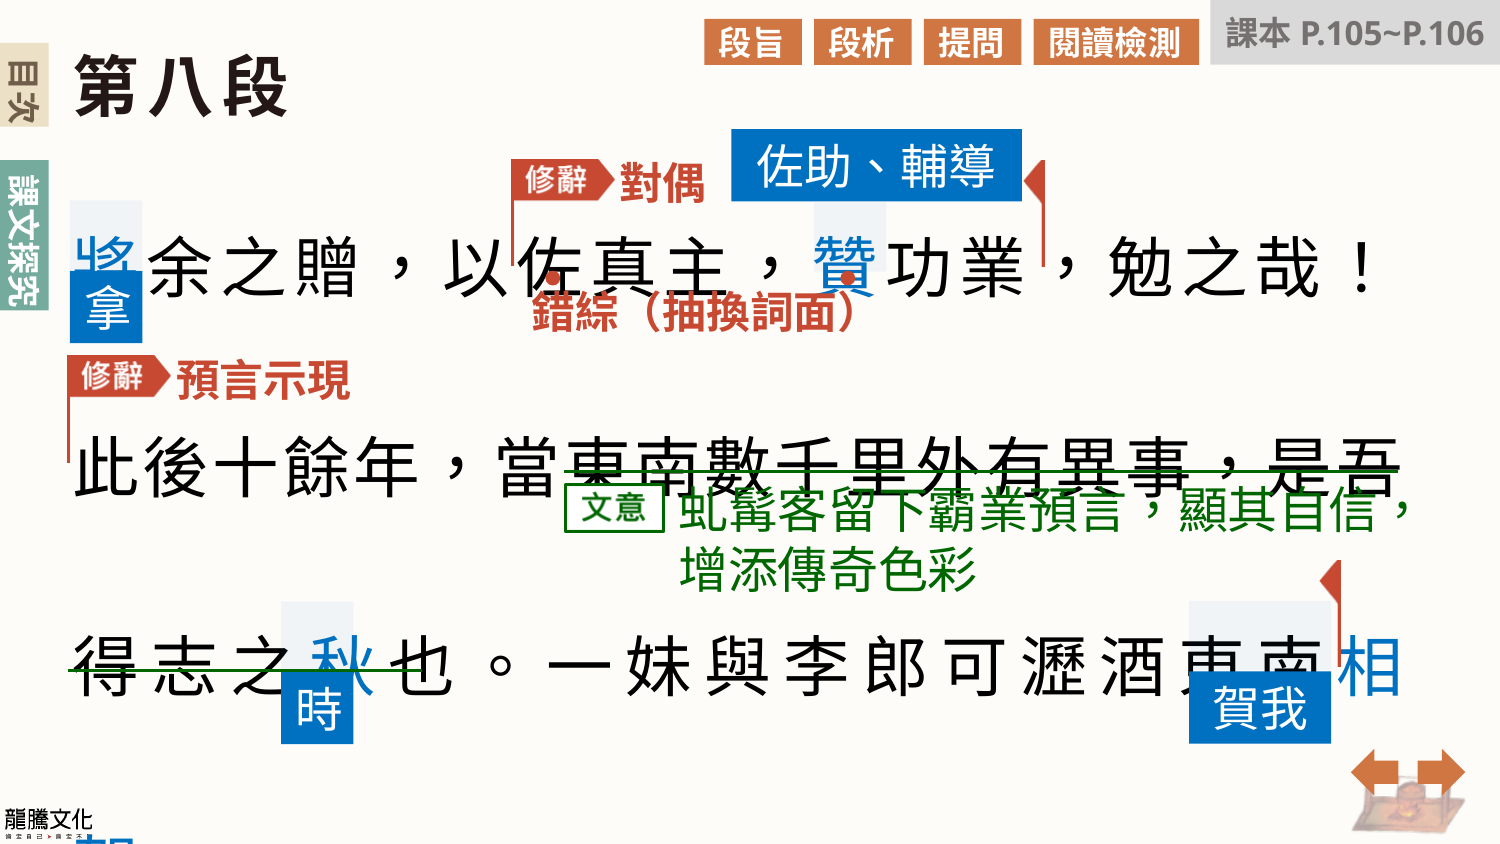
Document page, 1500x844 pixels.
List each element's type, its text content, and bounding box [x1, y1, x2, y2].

text_box 預言示現 [175, 352, 367, 356]
text_box 拿 [69, 270, 143, 344]
text_box 賀我 [1189, 671, 1332, 744]
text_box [511, 159, 1045, 267]
text_box 第八段 [57, 37, 320, 133]
text_box [69, 199, 143, 270]
text_box 段析 [814, 18, 912, 65]
text_box [1416, 746, 1467, 799]
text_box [67, 356, 1341, 667]
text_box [546, 271, 855, 285]
text_box 時 [281, 672, 354, 745]
text_box 段旨 [704, 18, 802, 65]
picture [5, 808, 57, 839]
text_box 虬髯客留下霸業預言，顯其自信，增添傳奇色彩 [1341, 471, 1418, 607]
text_box [1188, 667, 1332, 671]
text_box 對偶 [619, 155, 712, 159]
text_box 閱讀檢測 [1033, 18, 1200, 65]
text_box [813, 267, 887, 273]
text_box 課本P.105~P.106 [1209, 0, 1500, 66]
text_box [1349, 746, 1400, 799]
text_box 提問 [923, 18, 1022, 65]
text_box 將余之贈，以佐真主，贊功業，勉之哉！ 此後十餘年，當東南數千里外有異事，是吾得志之秋也。一妹與李郎可瀝酒東南相賀。」 [57, 98, 1418, 844]
text_box 錯綜（抽換詞面） [531, 284, 890, 338]
text_box 第四段 [1418, 773, 1467, 839]
picture [564, 483, 665, 533]
text_box 佐助、輔導 [731, 129, 1022, 159]
